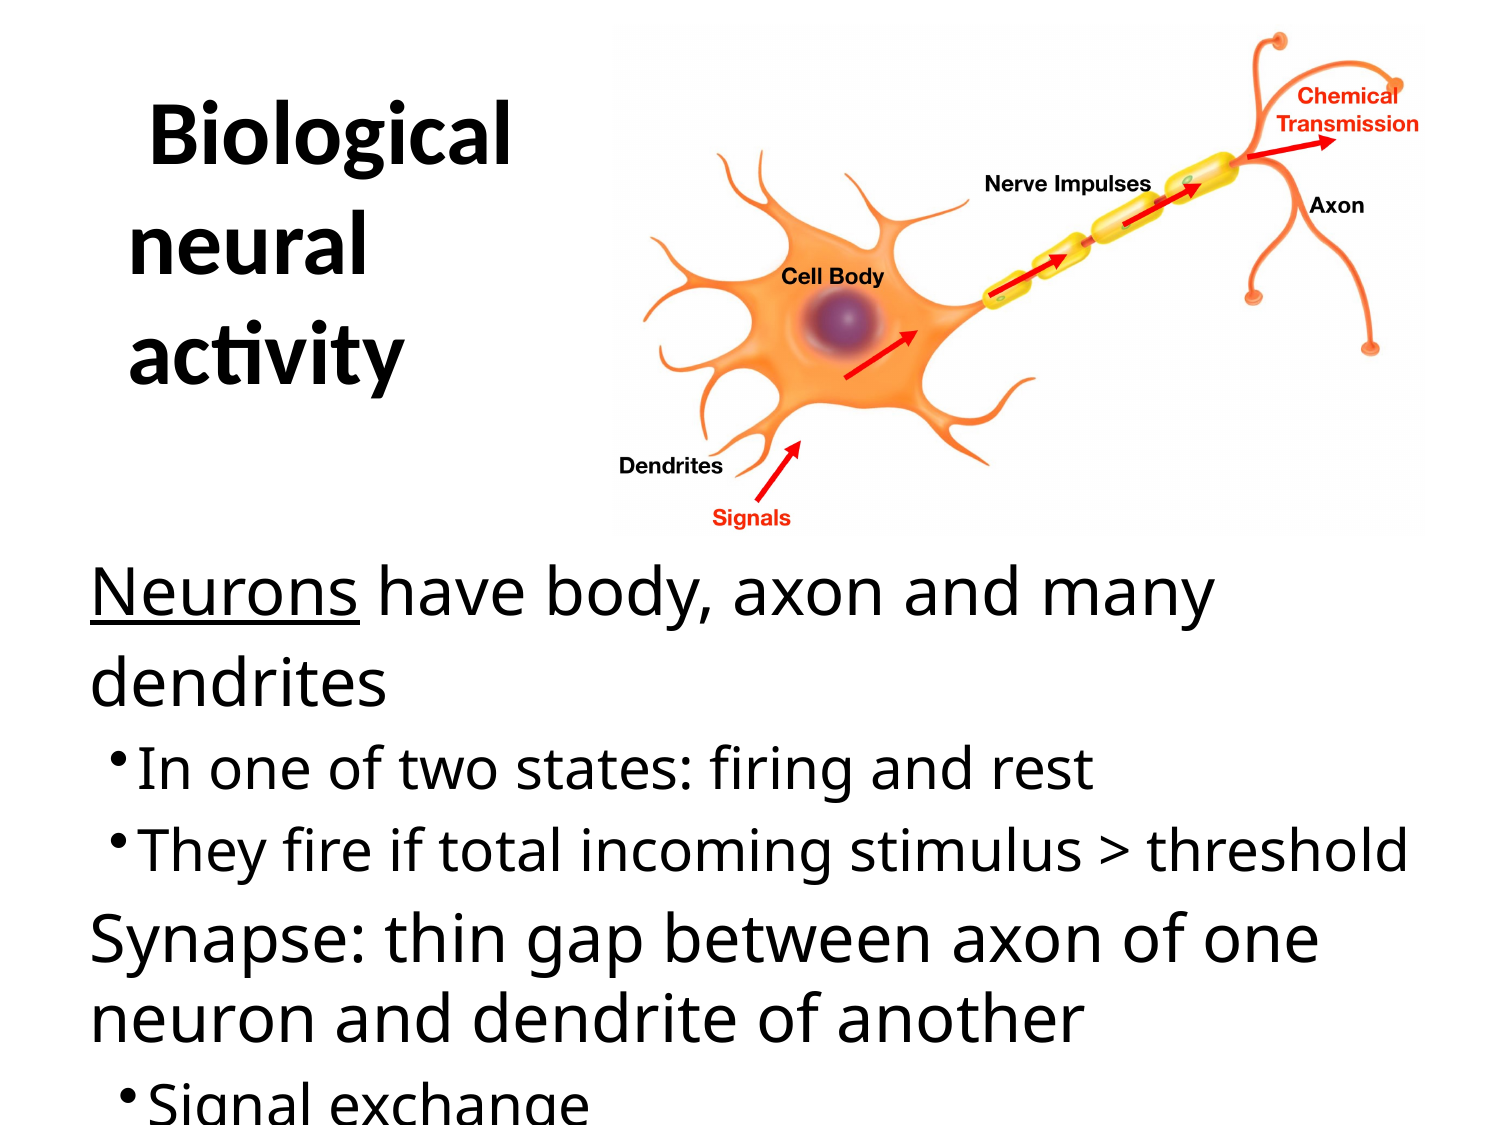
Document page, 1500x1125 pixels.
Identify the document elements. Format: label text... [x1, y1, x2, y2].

picture [612, 24, 1426, 536]
text_box Neurons have body, axon and many dendrites In one of two states: firing and rest They fire if total incoming stimulus > threshold Synapse: thin gap between axon of one neuron and dendrite of another Signal exchange [74, 541, 1425, 1088]
title Biological neural activity [112, 37, 607, 438]
